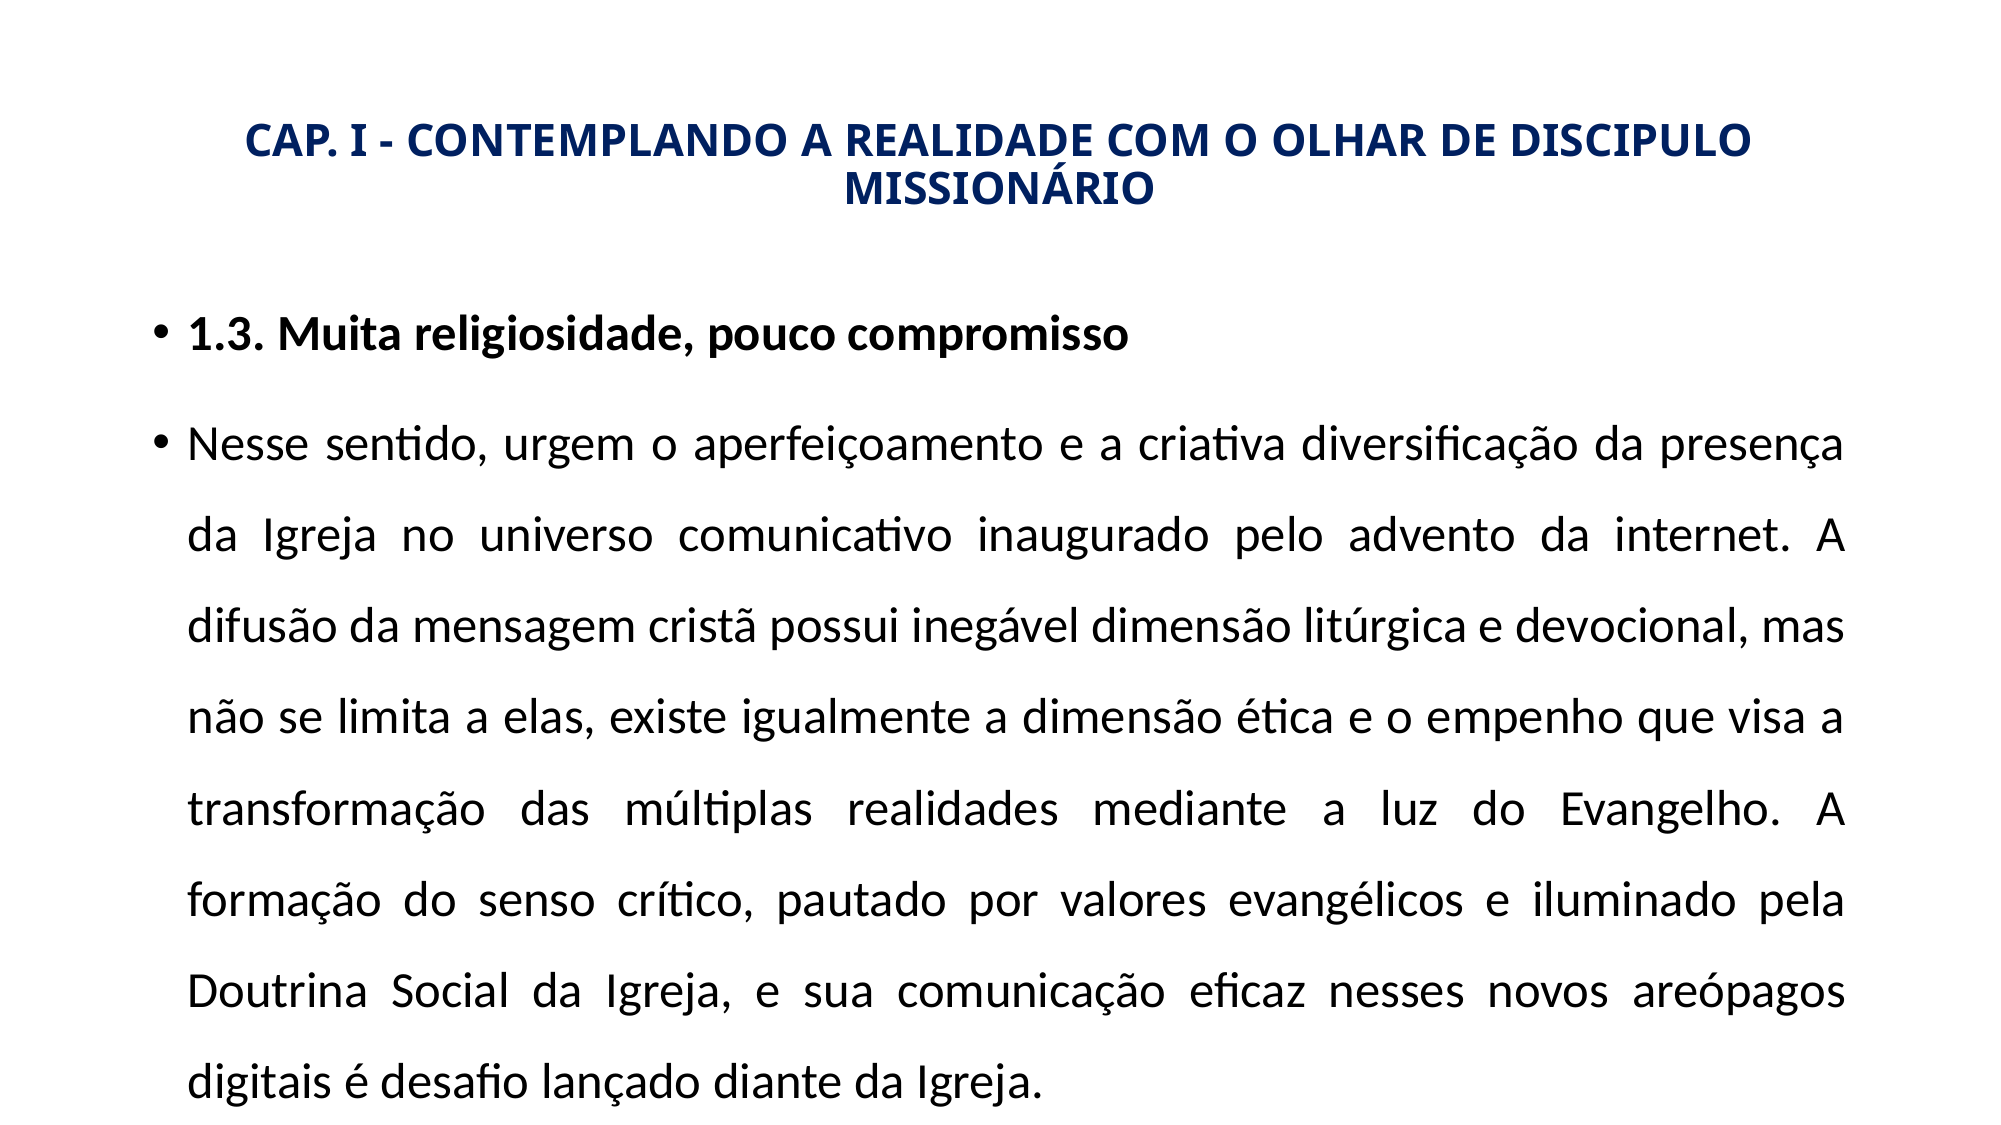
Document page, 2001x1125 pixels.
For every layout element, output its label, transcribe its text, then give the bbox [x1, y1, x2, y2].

list 1.3. Muita religiosidade, pouco compromisso Nesse sentido, urgem o aperfeiçoamento e a criativa diversificação da presença da Igreja no universo comunicativo inaugurado pelo advento da internet. A difusão da mensagem cristã possui inegável dimensão litúrgica e devocional, mas não se limita a elas, existe igualmente a dimensão ética e o empenho que visa a transformação das múltiplas realidades mediante a luz do Evangelho. A formação do senso crítico, pautado por valores evangélicos e iluminado pela Doutrina Social da Igreja, e sua comunicação eficaz nesses novos areópagos digitais é desafio lançado diante da Igreja. [137, 299, 1863, 1125]
title CAP. I - CONTEMPLANDO A REALIDADE COM O OLHAR DE DISCIPULO MISSIONÁRIO [137, 59, 1863, 278]
